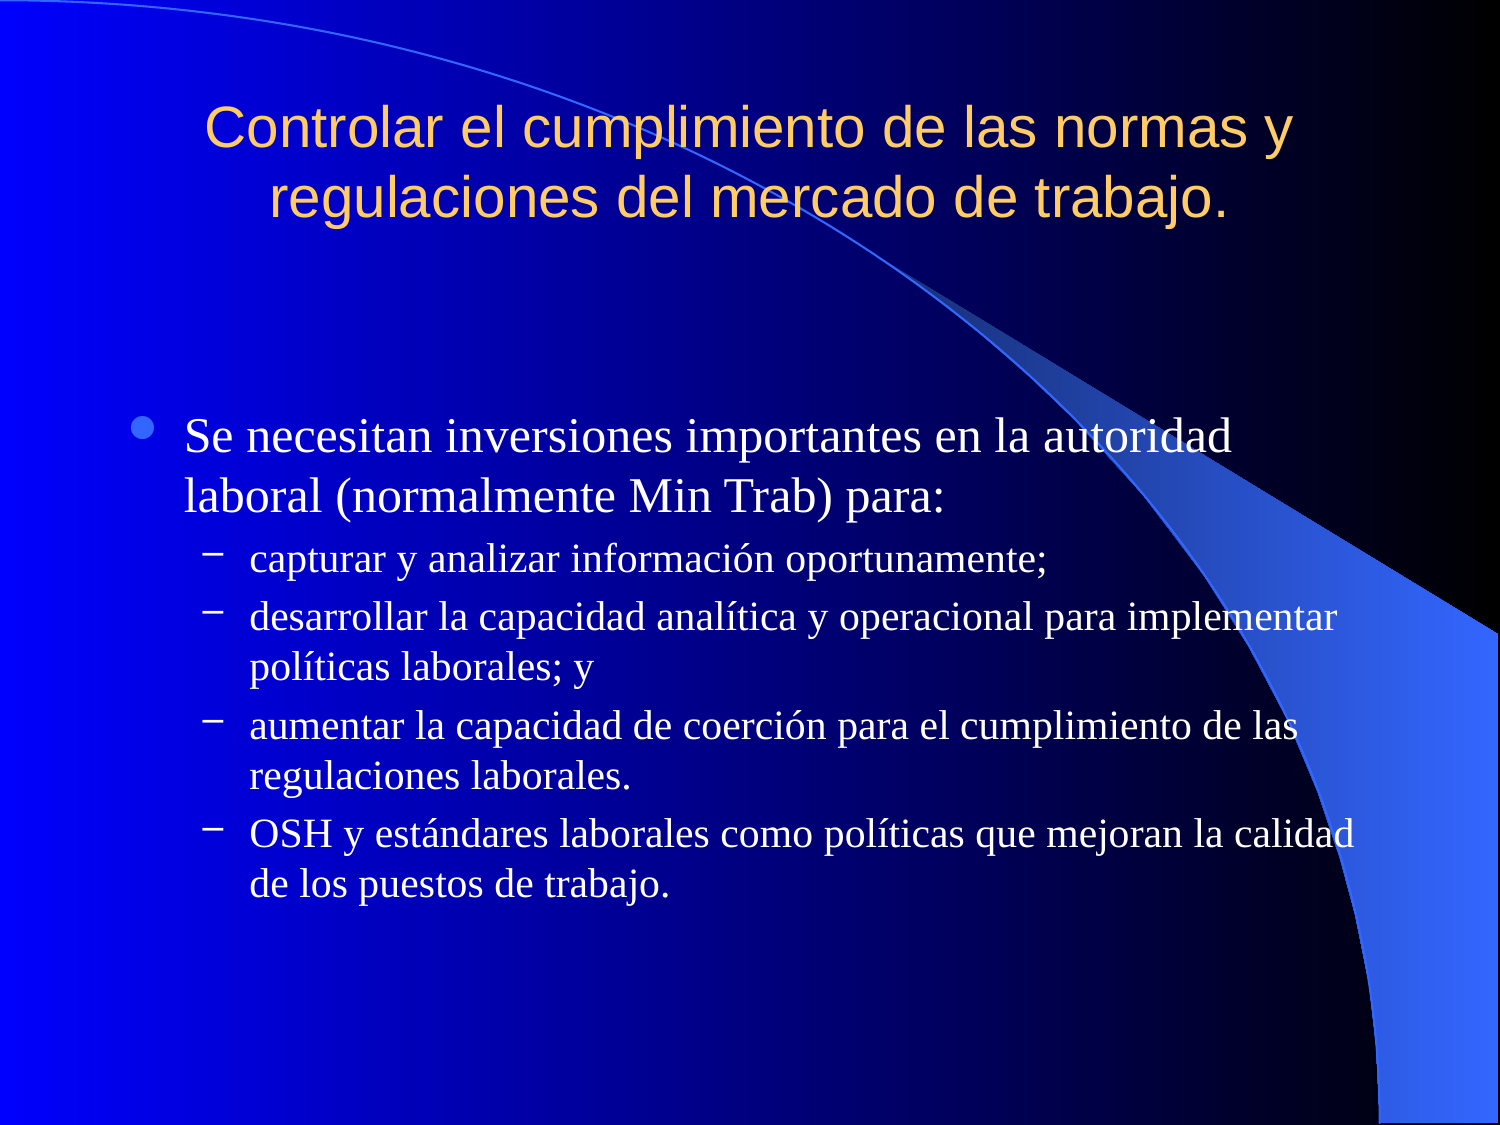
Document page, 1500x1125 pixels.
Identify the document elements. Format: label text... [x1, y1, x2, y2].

title Controlar el cumplimiento de las normas y regulaciones del mercado de trabajo. [112, 99, 1388, 288]
list Se necesitan inversiones importantes en la autoridad laboral (normalmente Min Trab) para: capturar y analizar información oportunamente; desarrollar la capacidad analítica y operacional para implementar políticas laborales; y aumentar la capacidad de coerción para el cumplimiento de las regulaciones laborales. OSH y estándares laborales como políticas que mejoran la calidad de los puestos de trabajo. [112, 324, 1388, 1001]
